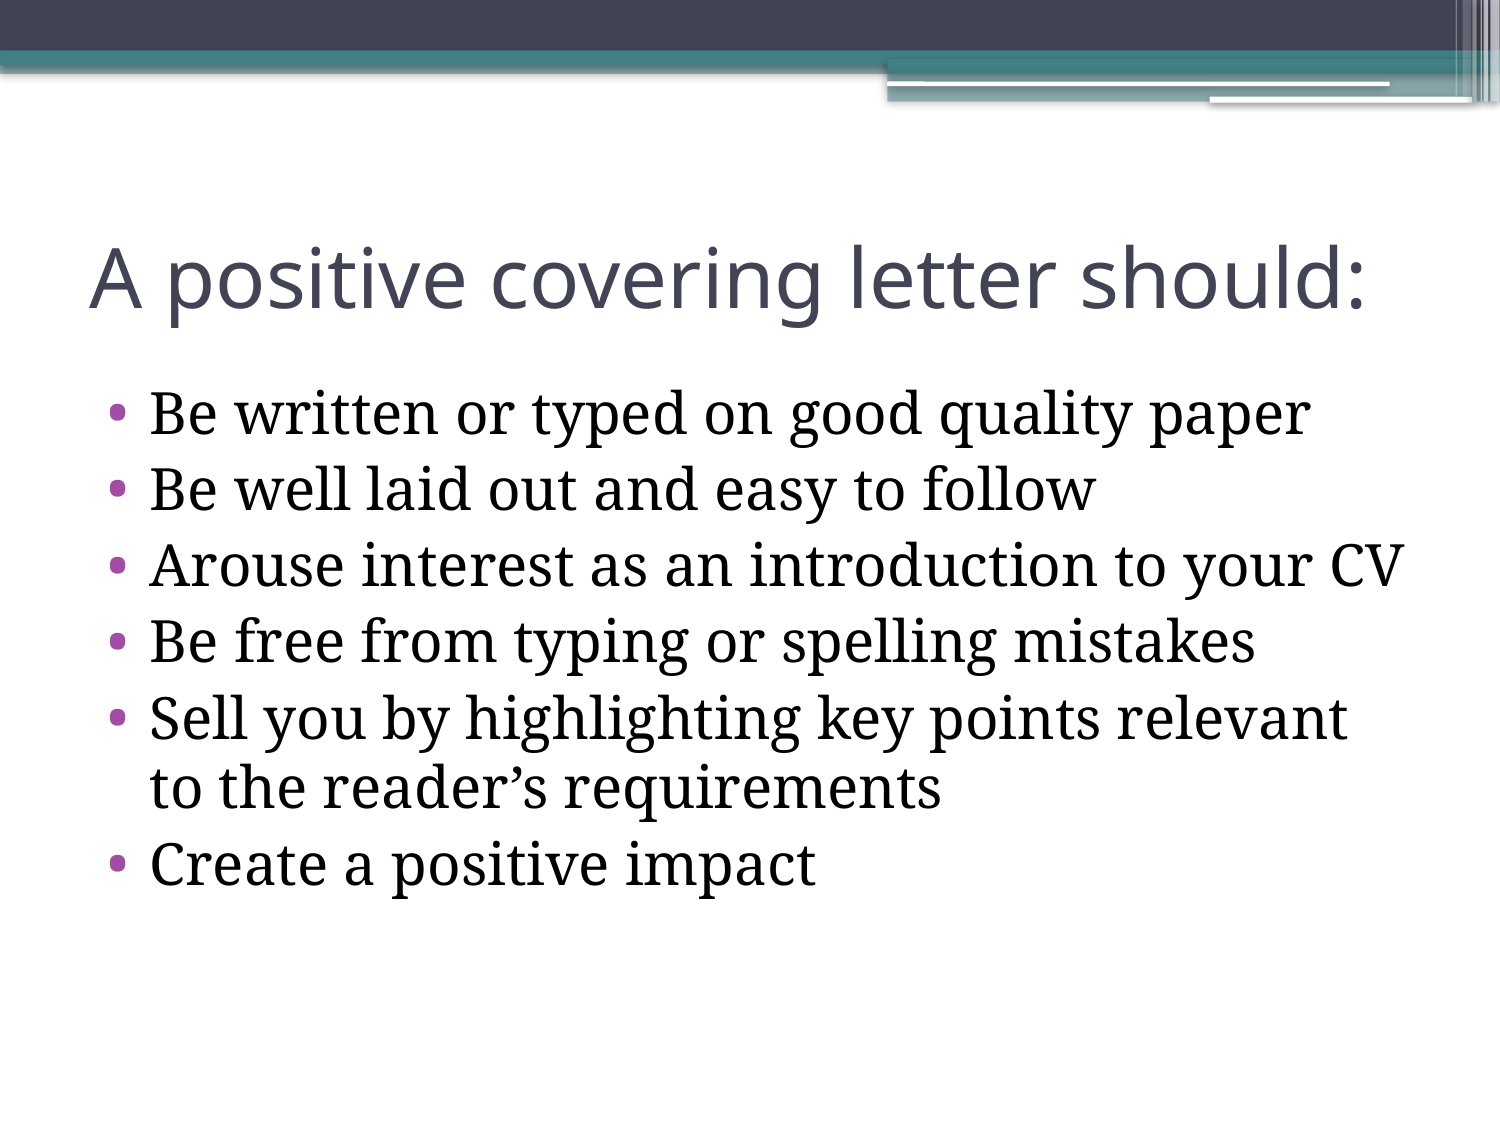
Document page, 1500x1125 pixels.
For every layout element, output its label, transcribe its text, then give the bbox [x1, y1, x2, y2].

title A positive covering letter should: [75, 187, 1425, 363]
list Be written or typed on good quality paper Be well laid out and easy to follow Arouse interest as an introduction to your CV Be free from typing or spelling mistakes Sell you by highlighting key points relevant to the reader’s requirements Create a positive impact [75, 368, 1425, 1079]
